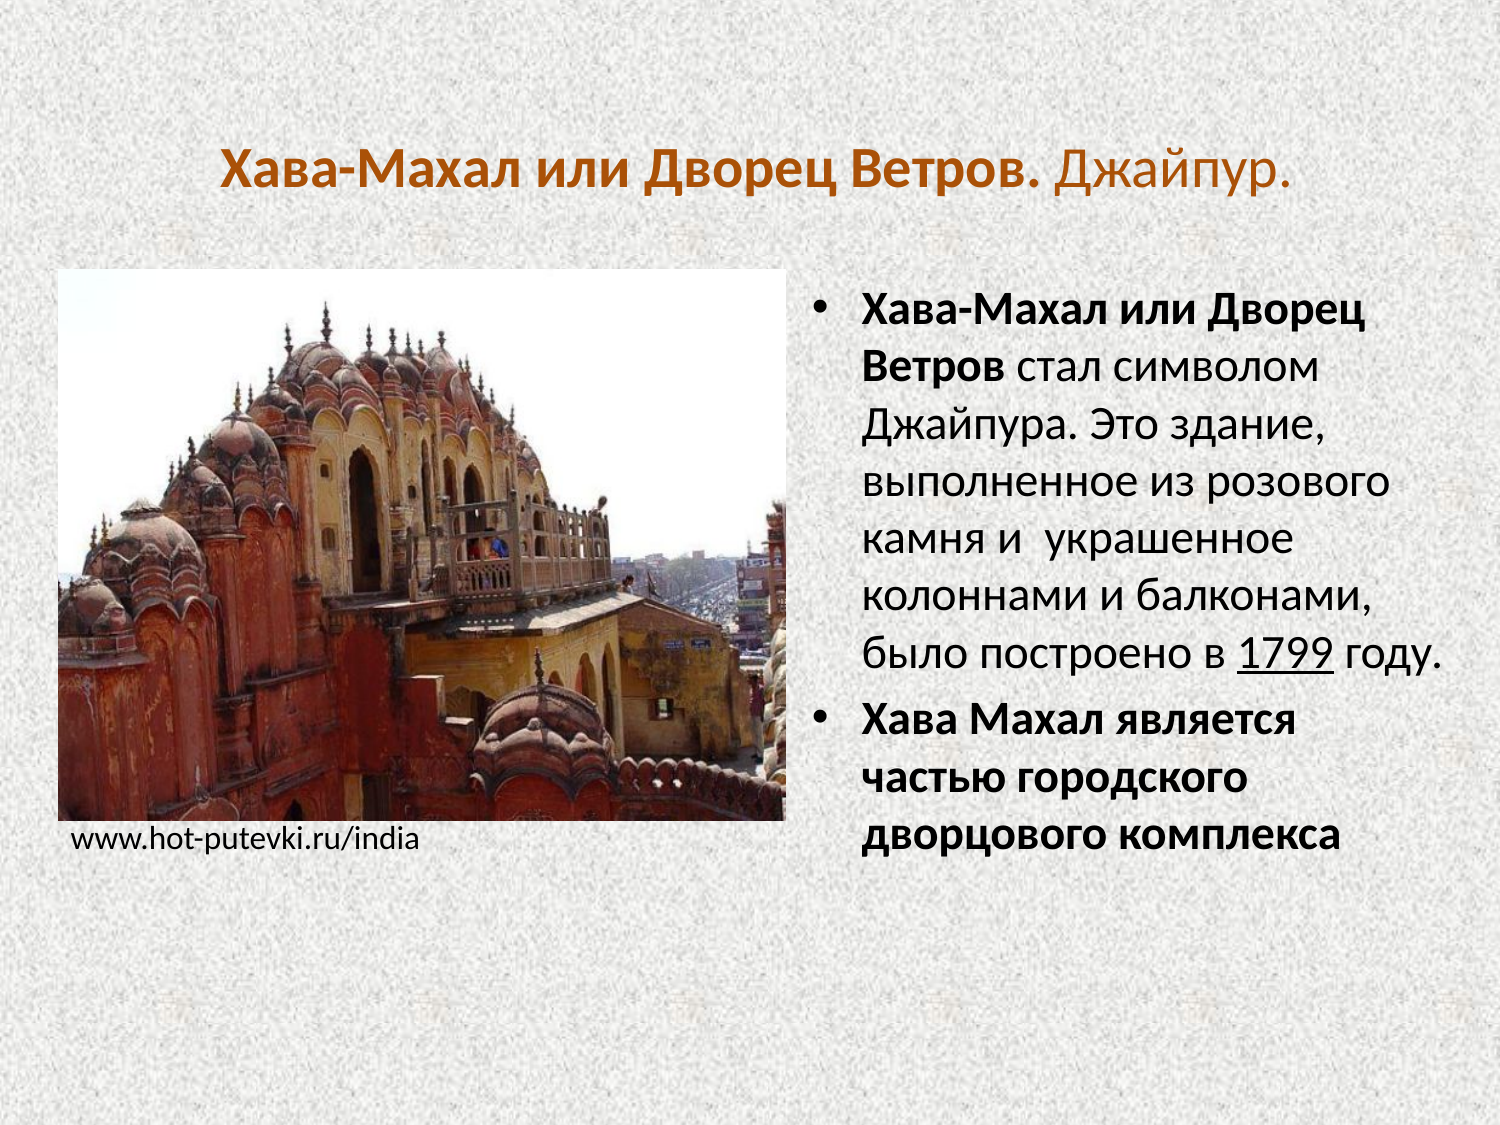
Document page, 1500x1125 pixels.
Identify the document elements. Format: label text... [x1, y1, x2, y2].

list Хава-Махал или Дворец Ветров стал символом Джайпура. Это здание, выполненное из розового камня и украшенное колоннами и балконами, было построено в 1799 году. Хава Махал является частью городского дворцового комплекса [796, 269, 1460, 923]
picture [0, 0, 1500, 1125]
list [58, 269, 786, 821]
title Хава-Махал или Дворец Ветров. Джайпур. [82, 70, 1432, 258]
text_box www.hot-putevki.ru/india [55, 826, 436, 864]
